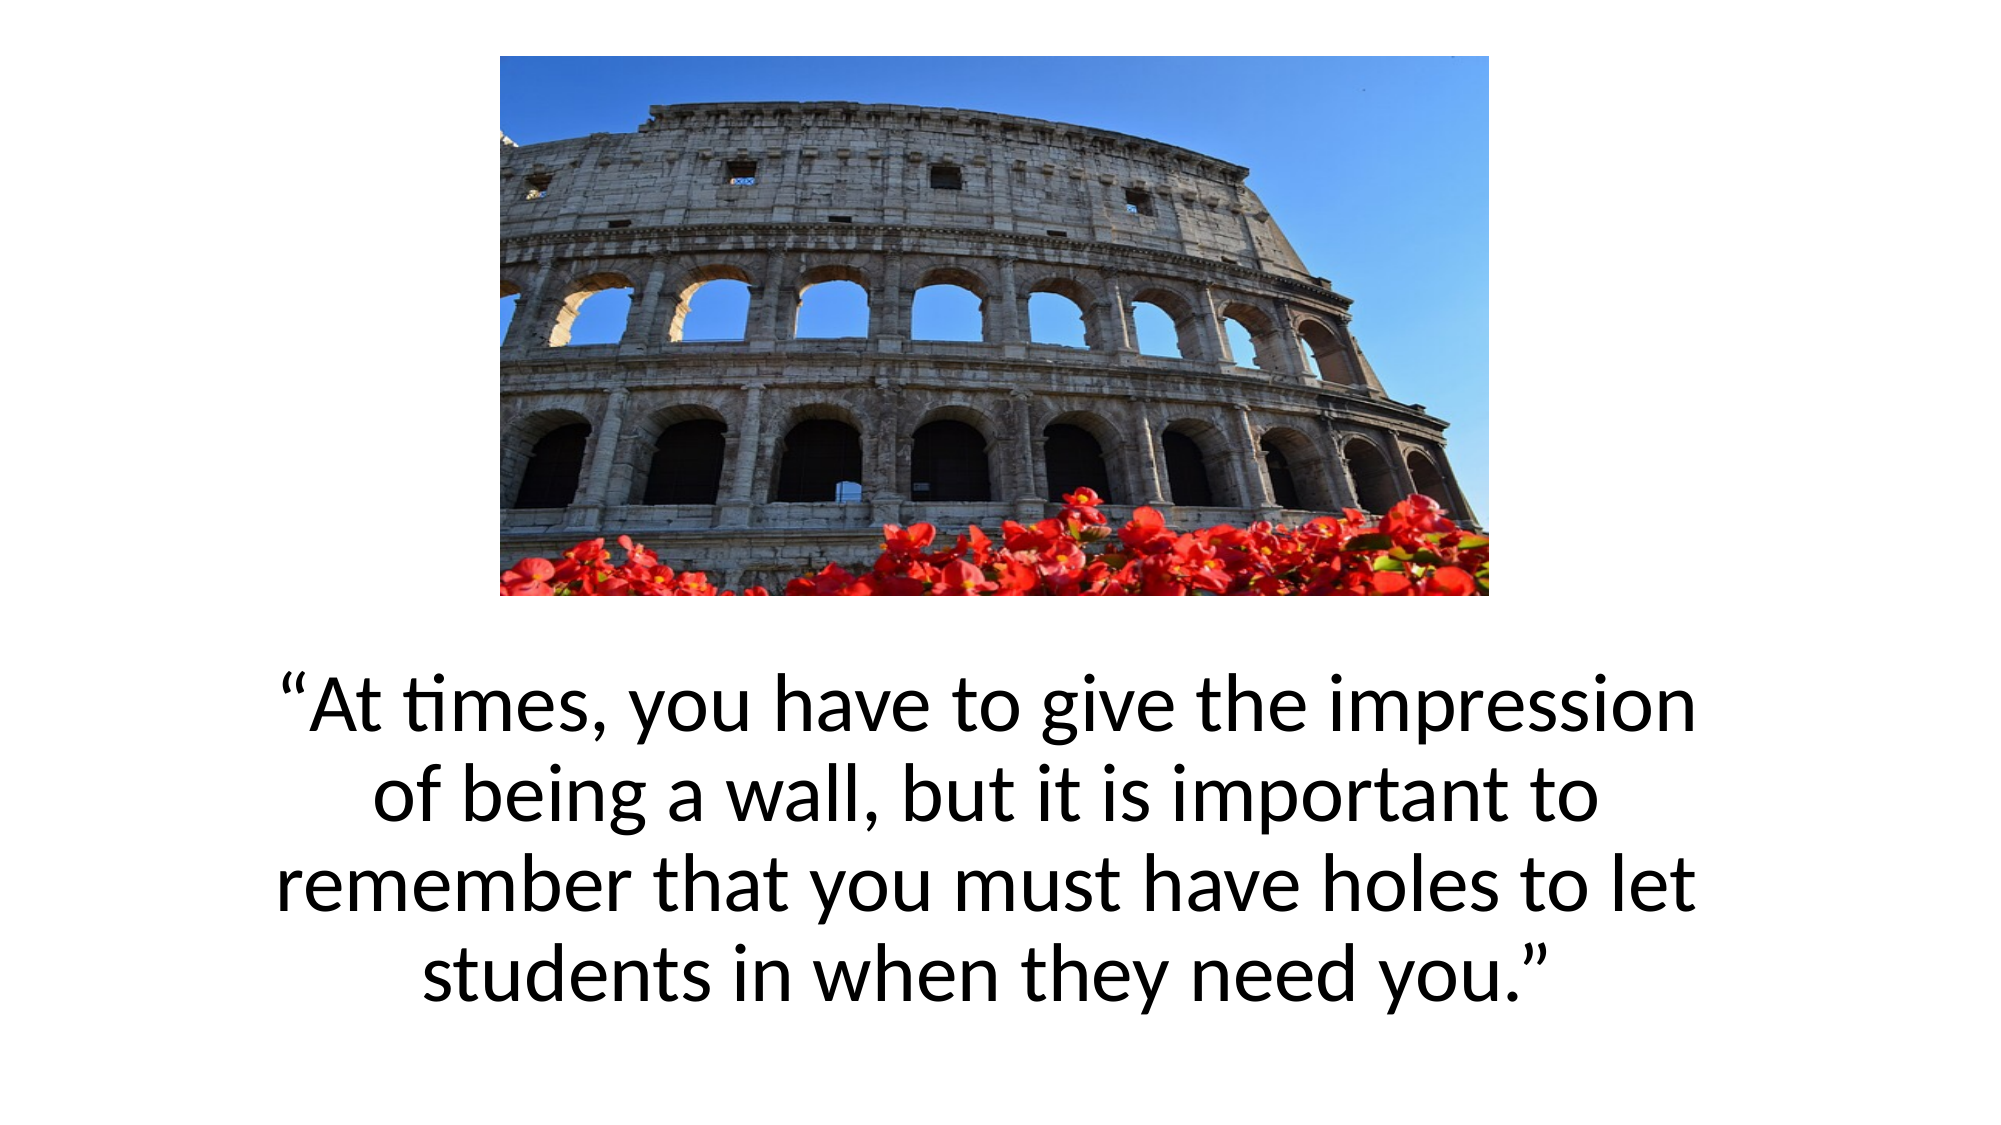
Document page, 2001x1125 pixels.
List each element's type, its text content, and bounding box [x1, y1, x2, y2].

title “At times, you have to give the impression of being a wall, but it is important to remember that you must have holes to let students in when they need you.” [257, 662, 1717, 1018]
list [500, 56, 1489, 596]
